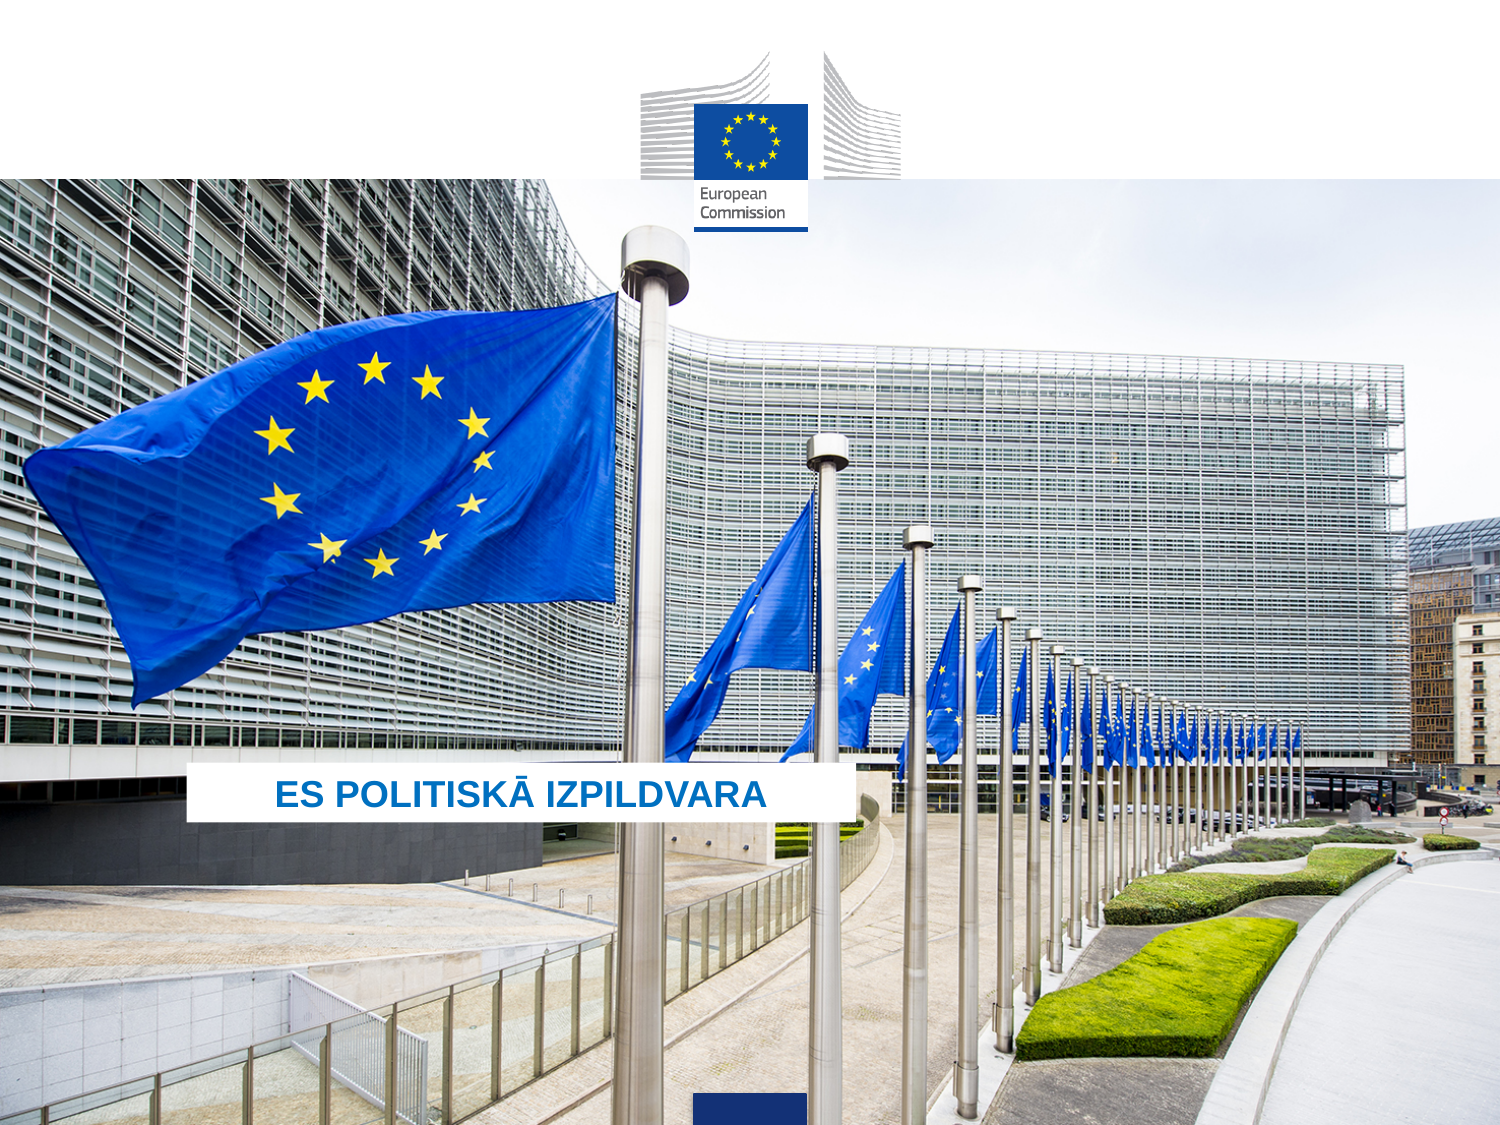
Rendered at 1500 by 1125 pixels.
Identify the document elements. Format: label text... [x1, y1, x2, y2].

text_box ES POLITISKĀ IZPILDVARA [186, 762, 857, 823]
picture [0, 179, 1500, 1125]
